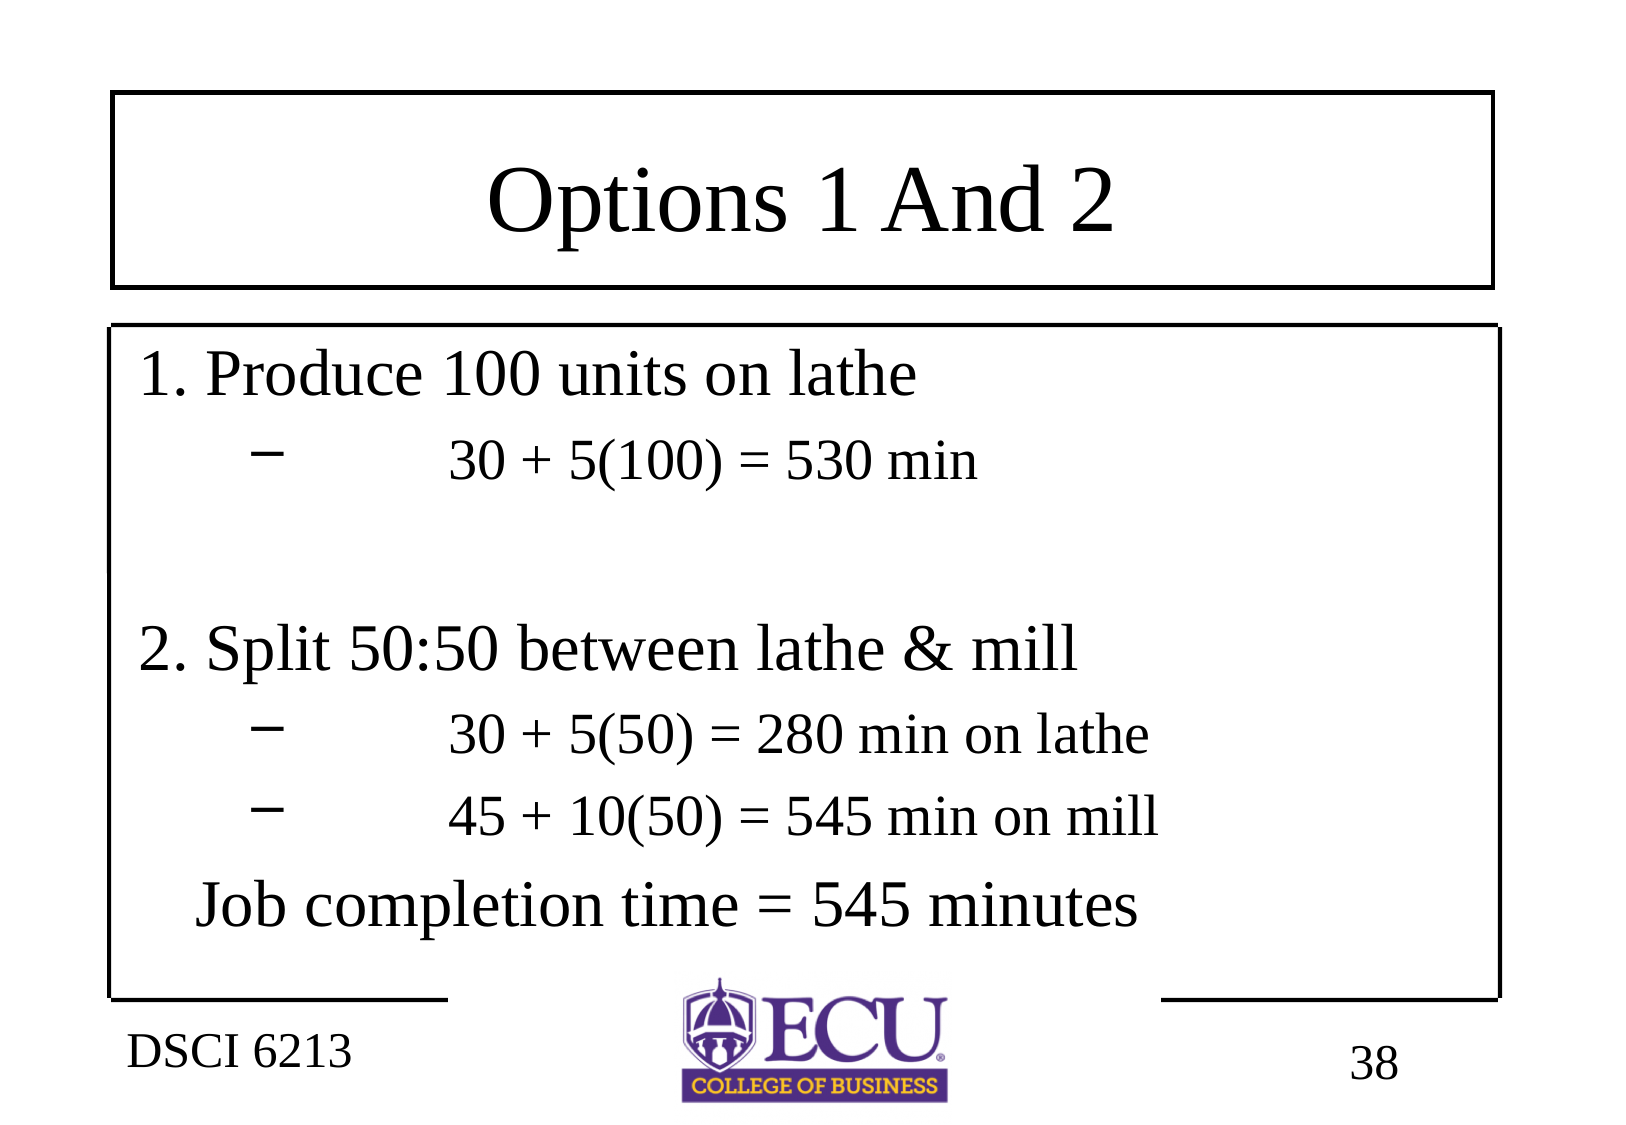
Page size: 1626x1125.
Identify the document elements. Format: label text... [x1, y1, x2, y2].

list 1. Produce 100 units on lathe 30 + 5(100) = 530 min 2. Split 50:50 between lathe & mill 30 + 5(50) = 280 min on lathe 45 + 10(50) = 545 min on mill Job completion time = 545 minutes [123, 321, 1600, 1075]
title Options 1 And 2 [110, 94, 1495, 293]
picture [674, 1075, 952, 1124]
